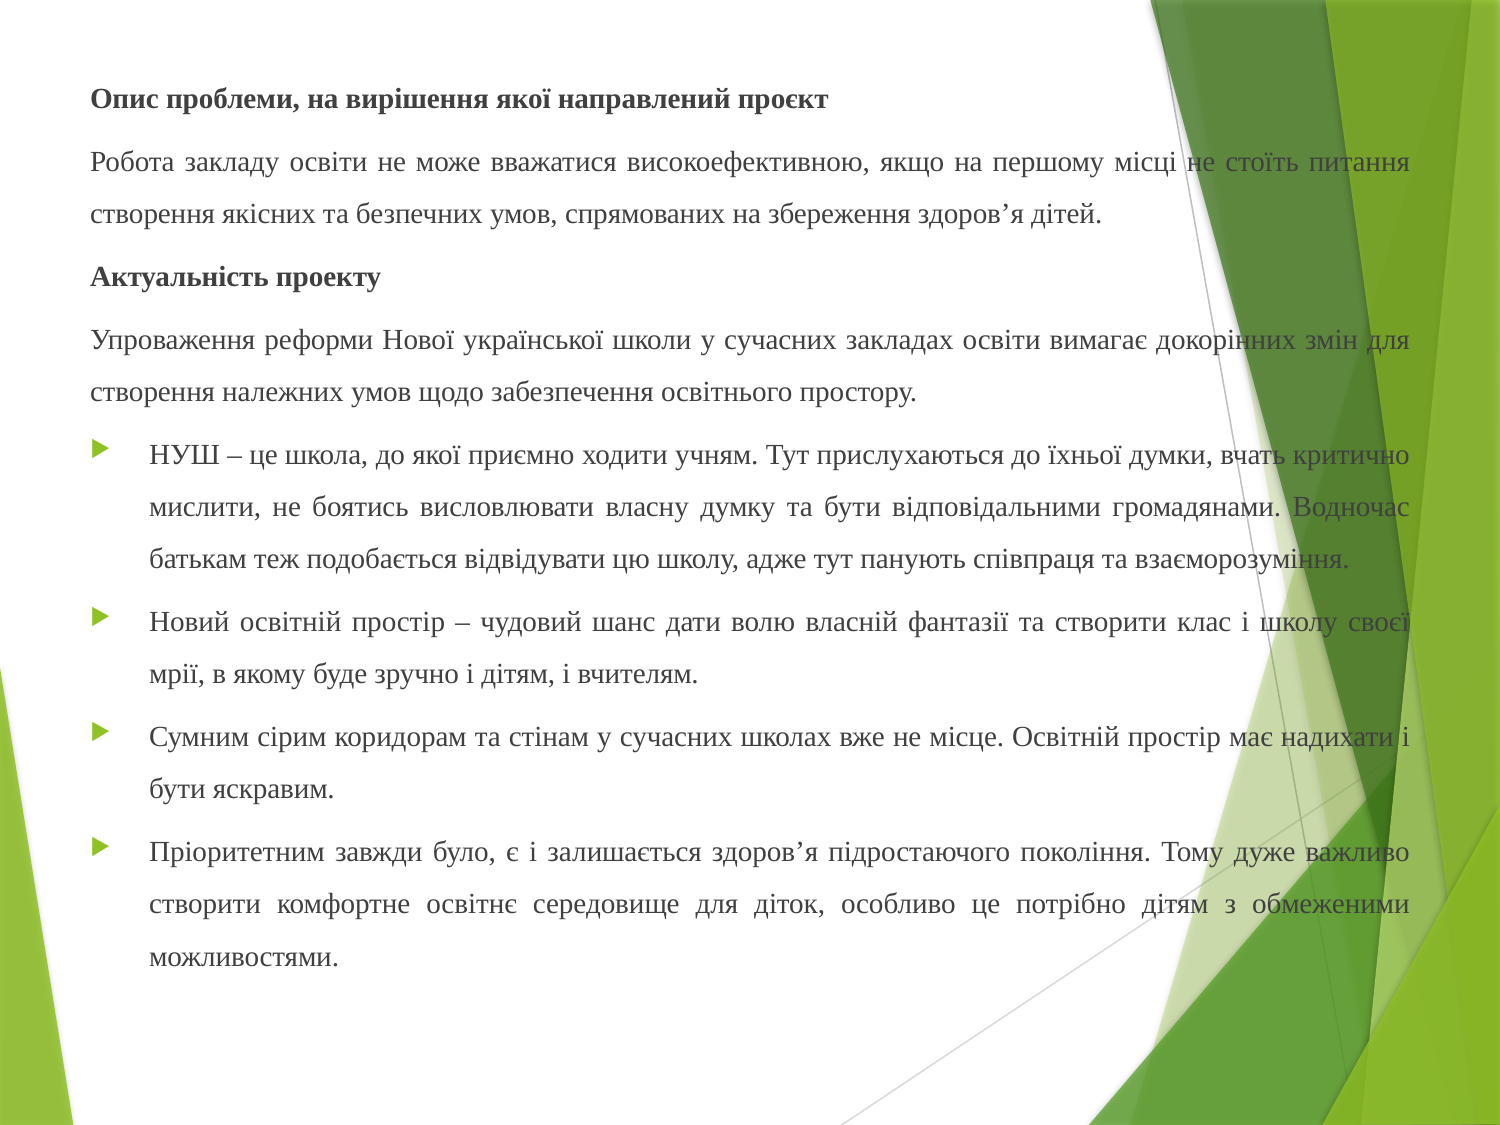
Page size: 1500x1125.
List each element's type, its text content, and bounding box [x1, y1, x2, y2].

list Опис проблеми, на вирішення якої направлений проєкт Робота закладу освіти не може вважатися високоефективною, якщо на першому місці не стоїть питання створення якісних та безпечних умов, спрямованих на збереження здоров’я дітей. Актуальність проекту Упроваження реформи Нової української школи у сучасних закладах освіти вимагає докорінних змін для створення належних умов щодо забезпечення освітнього простору. НУШ – це школа, до якої приємно ходити учням. Тут прислухаються до їхньої думки, вчать критично мислити, не боятись висловлювати власну думку та бути відповідальними громадянами. Водночас батькам теж подобається відвідувати цю школу, адже тут панують співпраця та взаєморозуміння. Новий освітній простір – чудовий шанс дати волю власній фантазії та створити клас і школу своєї мрії, в якому буде зручно і дітям, і вчителям. Сумним сірим коридорам та стінам у сучасних школах вже не місце. Освітній простір має надихати і бути яскравим. Пріоритетним завжди було, є і залишається здоров’я підростаючого покоління. Тому дуже важливо створити комфортне освітнє середовище для діток, особливо це потрібно дітям з обмеженими можливостями. [75, 54, 1425, 1038]
